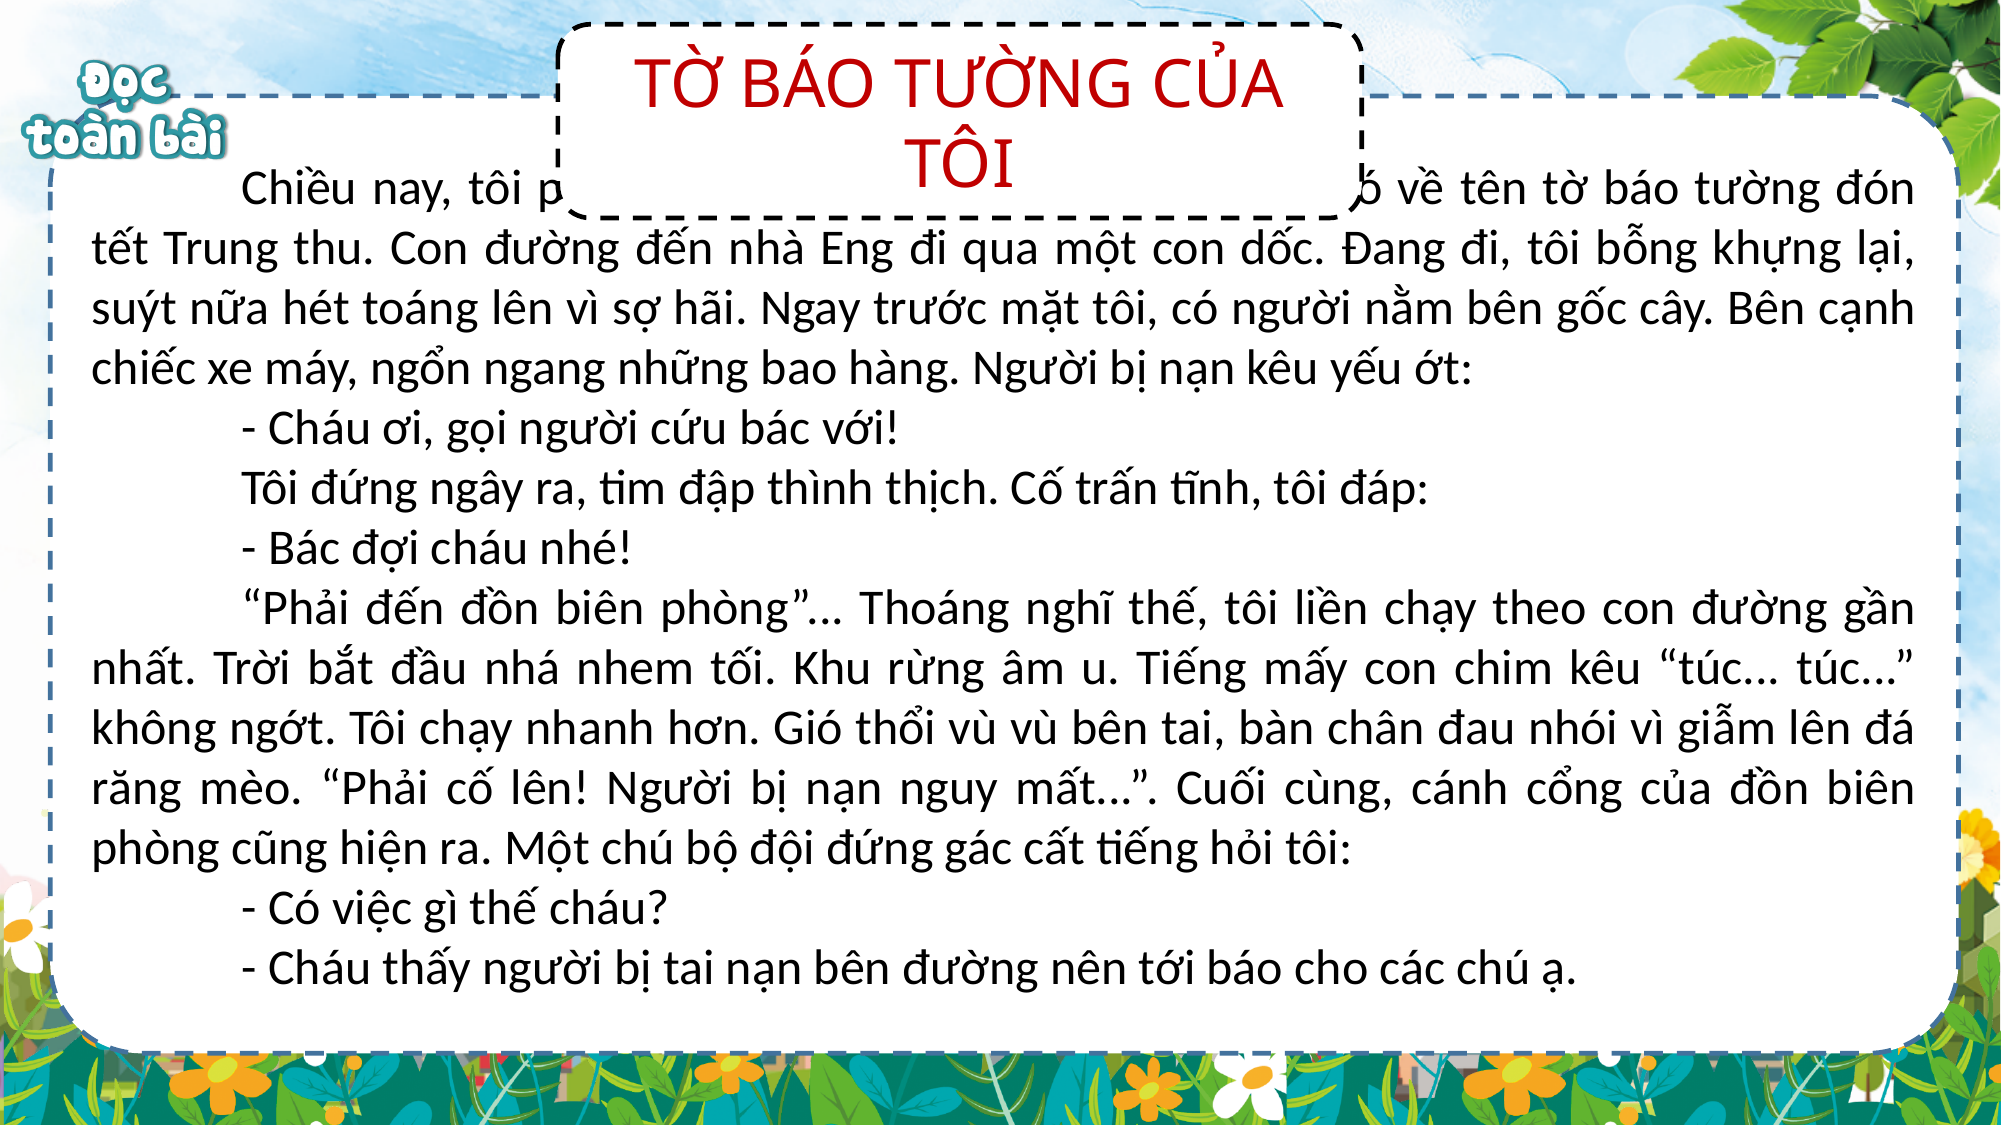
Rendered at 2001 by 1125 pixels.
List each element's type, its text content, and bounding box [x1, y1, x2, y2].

picture [0, 0, 2001, 1125]
text_box Chiều nay, tôi phải xuống nhà thằng Eng để bàn với nó về tên tờ báo tường đón tết Trung thu. Con đường đến nhà Eng đi qua một con dốc. Đang đi, tôi bỗng khựng lại, suýt nữa hét toáng lên vì sợ hãi. Ngay trước mặt tôi, có người nằm bên gốc cây. Bên cạnh chiếc xe máy, ngổn ngang những bao hàng. Người bị nạn kêu yếu ớt: - Cháu ơi, gọi người cứu bác với! Tôi đứng ngây ra, tim đập thình thịch. Cố trấn tĩnh, tôi đáp: - Bác đợi cháu nhé! “Phải đến đồn biên phòng”... Thoáng nghĩ thế, tôi liền chạy theo con đường gần nhất. Trời bắt đầu nhá nhem tối. Khu rừng âm u. Tiếng mấy con chim kêu “túc... túc...” không ngớt. Tôi chạy nhanh hơn. Gió thổi vù vù bên tai, bàn chân đau nhói vì giẫm lên đá răng mèo. “Phải cố lên! Người bị nạn nguy mất...”. Cuối cùng, cánh cổng của đồn biên phòng cũng hiện ra. Một chú bộ đội đứng gác cất tiếng hỏi tôi: - Có việc gì thế cháu? - Cháu thấy người bị tai nạn bên đường nên tới báo cho các chú ạ. [49, 94, 1960, 721]
text_box TỜ BÁO TƯỜNG CỦA TÔI [557, 24, 1362, 218]
